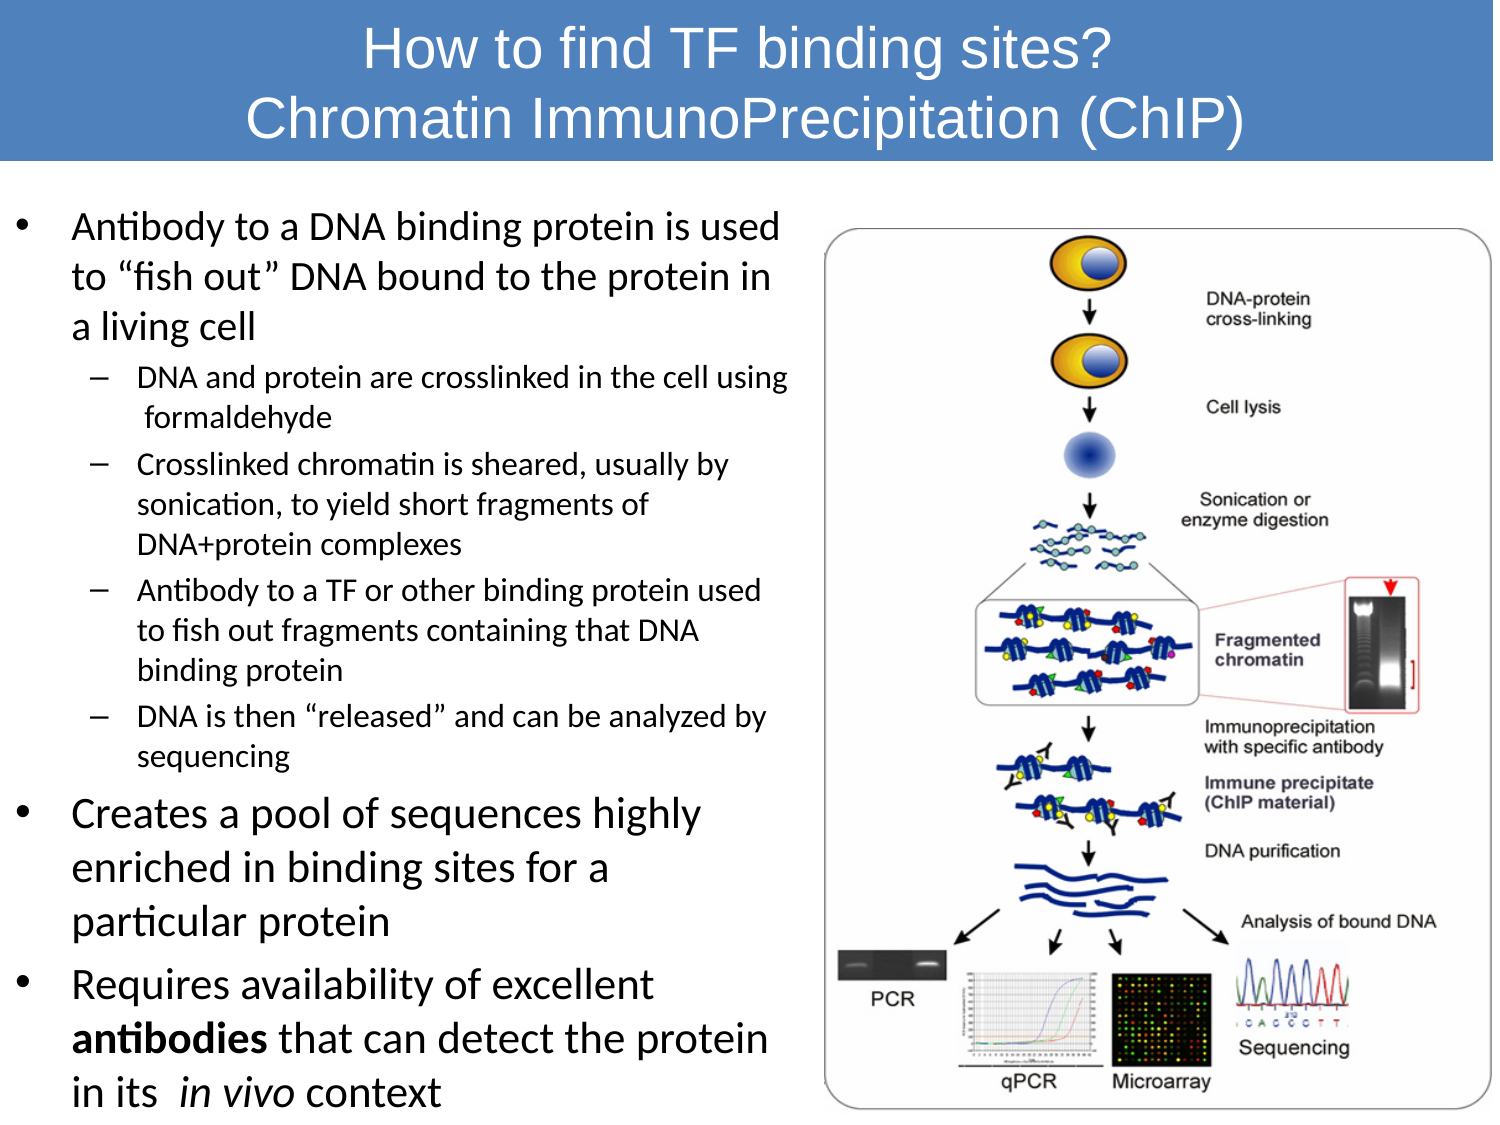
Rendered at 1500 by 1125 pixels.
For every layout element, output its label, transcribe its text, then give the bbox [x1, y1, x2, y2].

title How to find TF binding sites? Chromatin ImmunoPrecipitation (ChIP) [0, 0, 1493, 161]
text_box Antibody to a DNA binding protein is used to “fish out” DNA bound to the protein in a living cell DNA and protein are crosslinked in the cell using formaldehyde Crosslinked chromatin is sheared, usually by sonication, to yield short fragments of DNA+protein complexes Antibody to a TF or other binding protein used to fish out fragments containing that DNA binding protein DNA is then “released” and can be analyzed by sequencing Creates a pool of sequences highly enriched in binding sites for a particular protein Requires availability of excellent antibodies that can detect the protein in its in vivo context [0, 191, 808, 1125]
picture [806, 221, 1494, 1123]
